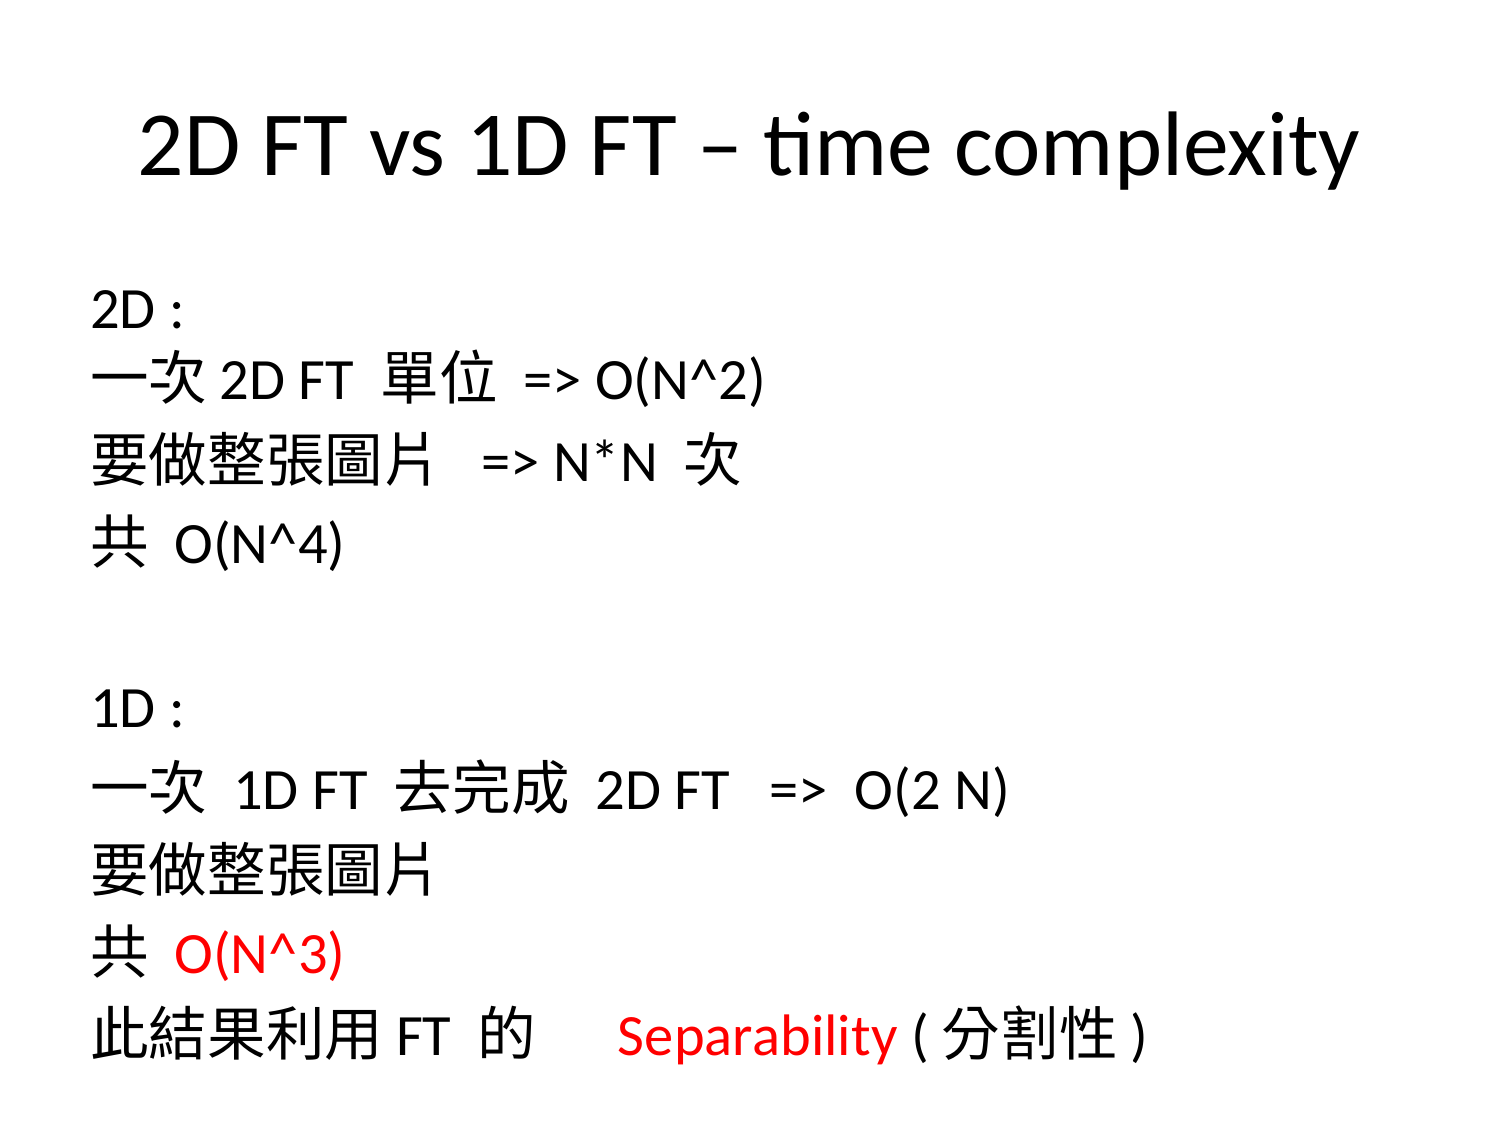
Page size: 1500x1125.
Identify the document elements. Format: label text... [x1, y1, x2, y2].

list 2D : 一次2D FT 單位 => O(N^2) 要做整張圖片 => N*N 次 共 O(N^4) 1D : 一次 1D FT 去完成 2D FT => O(2 N) 要做整張圖片 共 O(N^3) 此結果利用FT 的 Separability (分割性) [75, 262, 1425, 1083]
title 2D FT vs 1D FT – time complexity [75, 45, 1425, 233]
